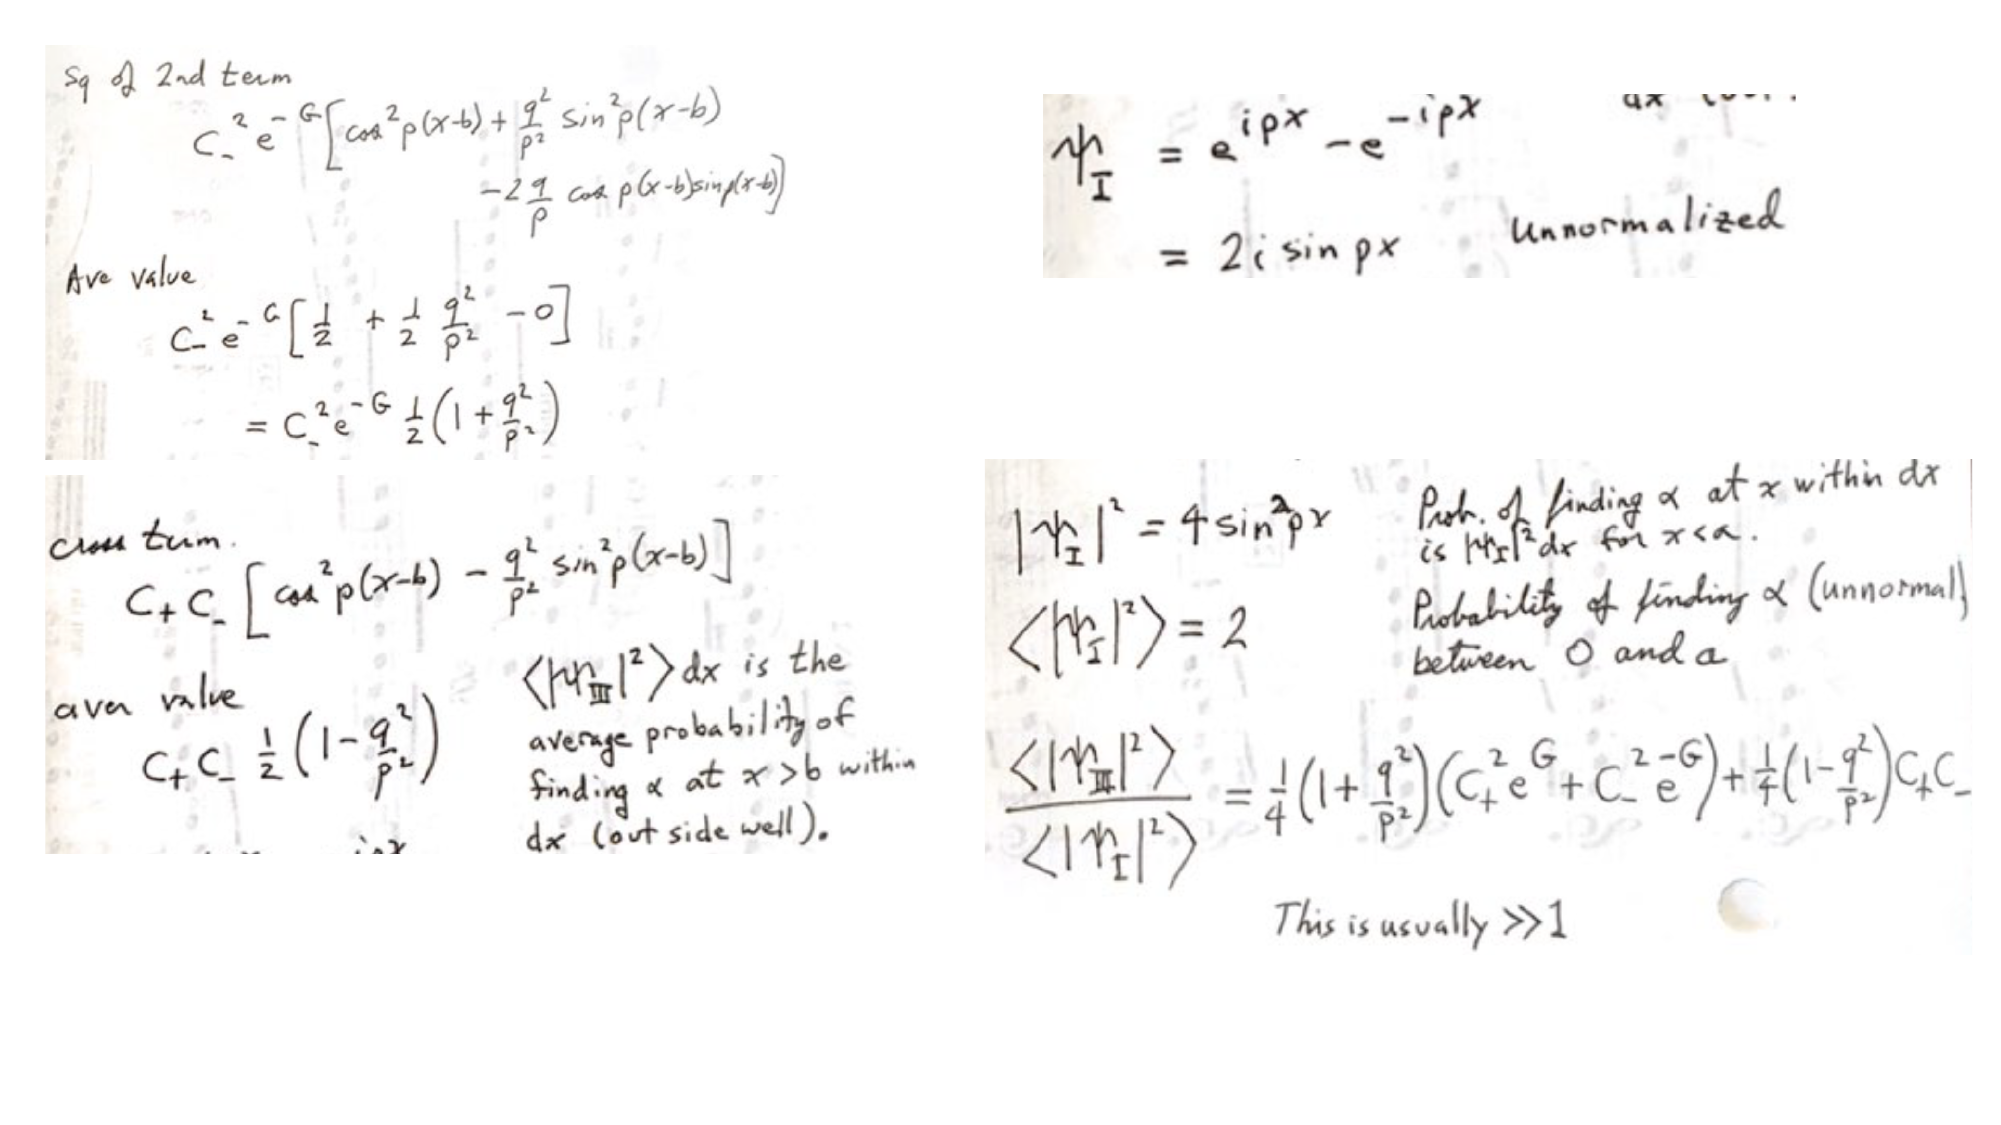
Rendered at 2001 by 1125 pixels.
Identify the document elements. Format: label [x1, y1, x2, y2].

picture [45, 45, 788, 460]
picture [45, 475, 919, 854]
picture [984, 459, 1973, 955]
picture [1043, 93, 1796, 278]
